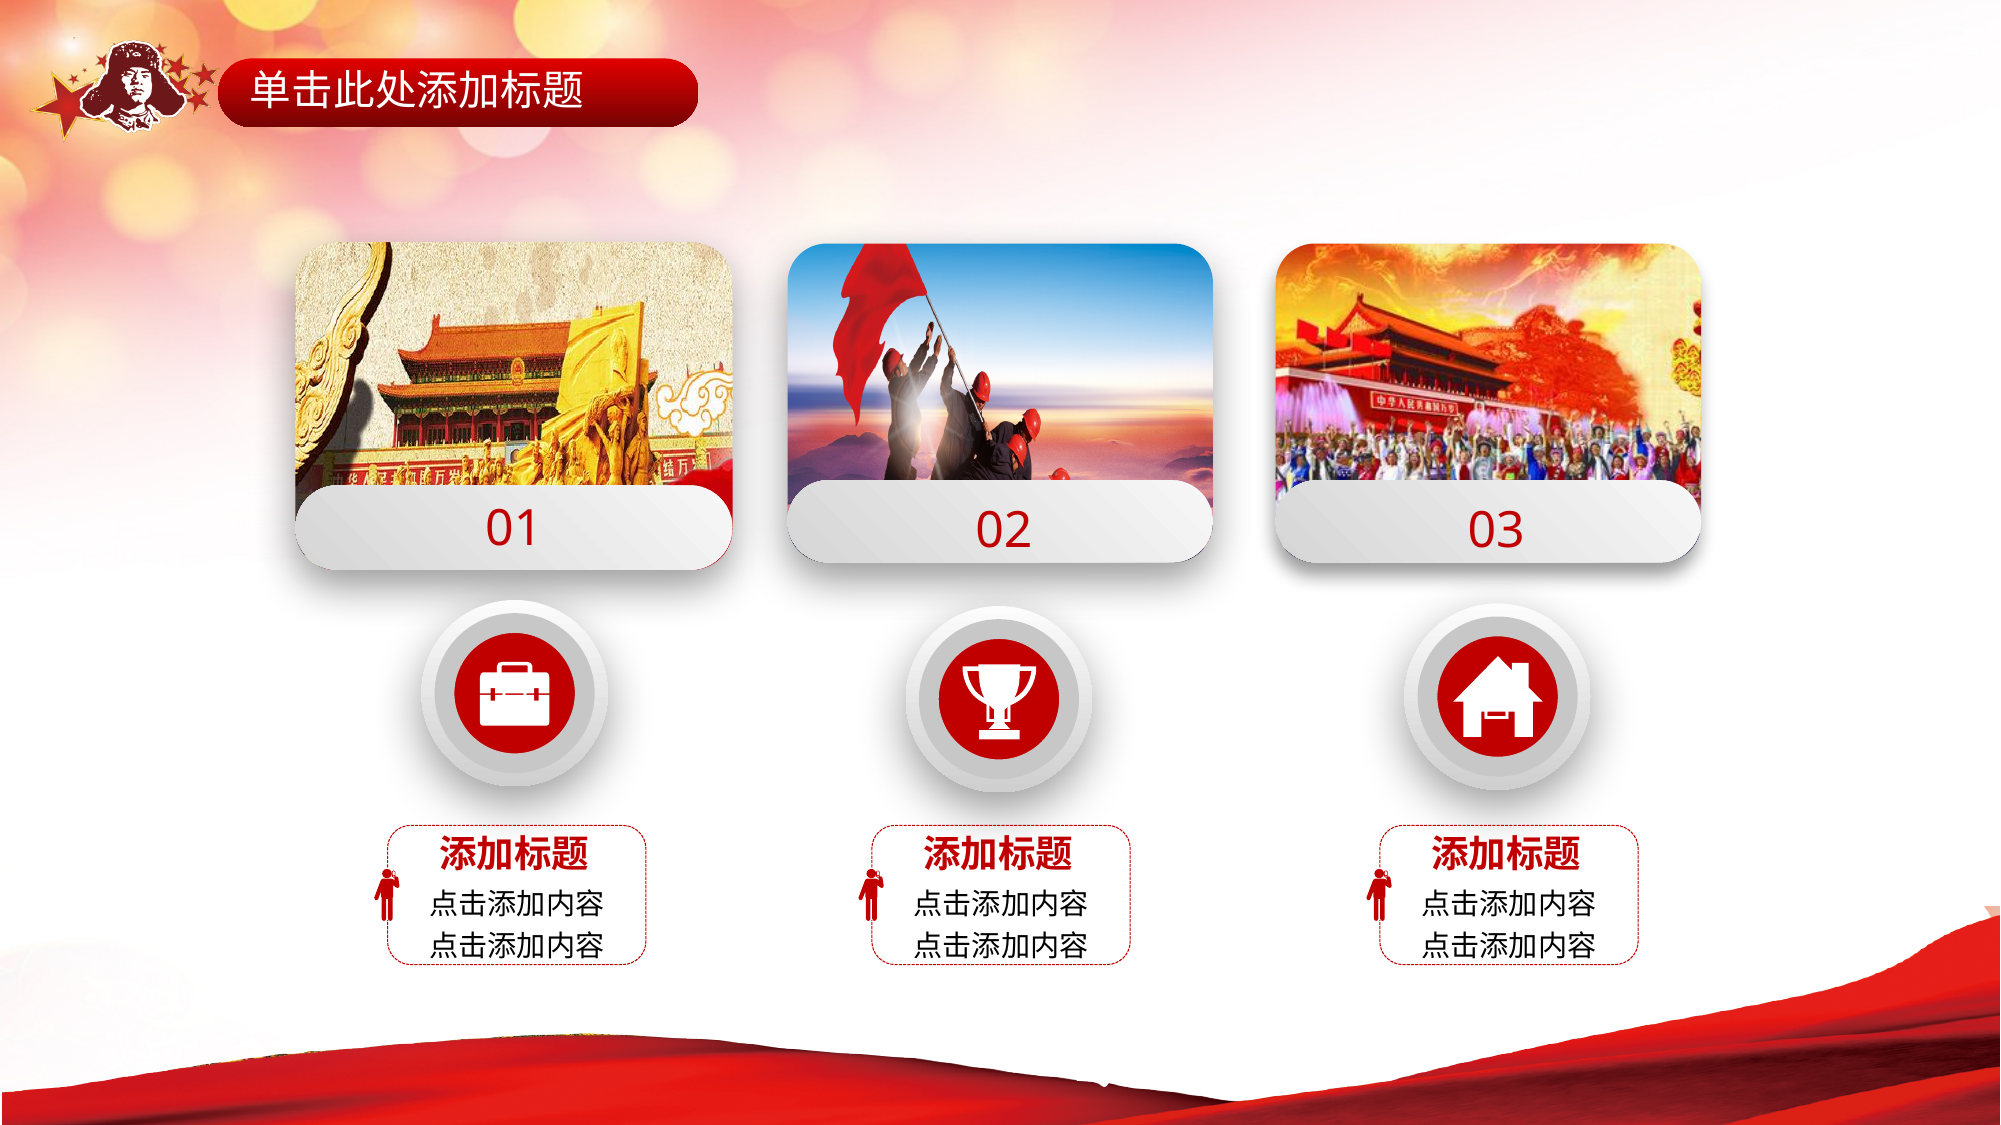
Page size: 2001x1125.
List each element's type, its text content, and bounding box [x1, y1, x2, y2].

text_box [1275, 243, 1702, 564]
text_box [858, 822, 1131, 968]
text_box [1404, 603, 1591, 790]
picture [0, 0, 2001, 1125]
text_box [962, 664, 1037, 740]
text_box 单击此处添加标题 [238, 58, 658, 120]
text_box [421, 599, 608, 787]
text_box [1366, 822, 1639, 968]
text_box [229, 57, 700, 129]
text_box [787, 243, 1213, 564]
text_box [905, 605, 1093, 793]
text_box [479, 661, 550, 726]
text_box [295, 242, 733, 570]
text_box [374, 822, 646, 968]
